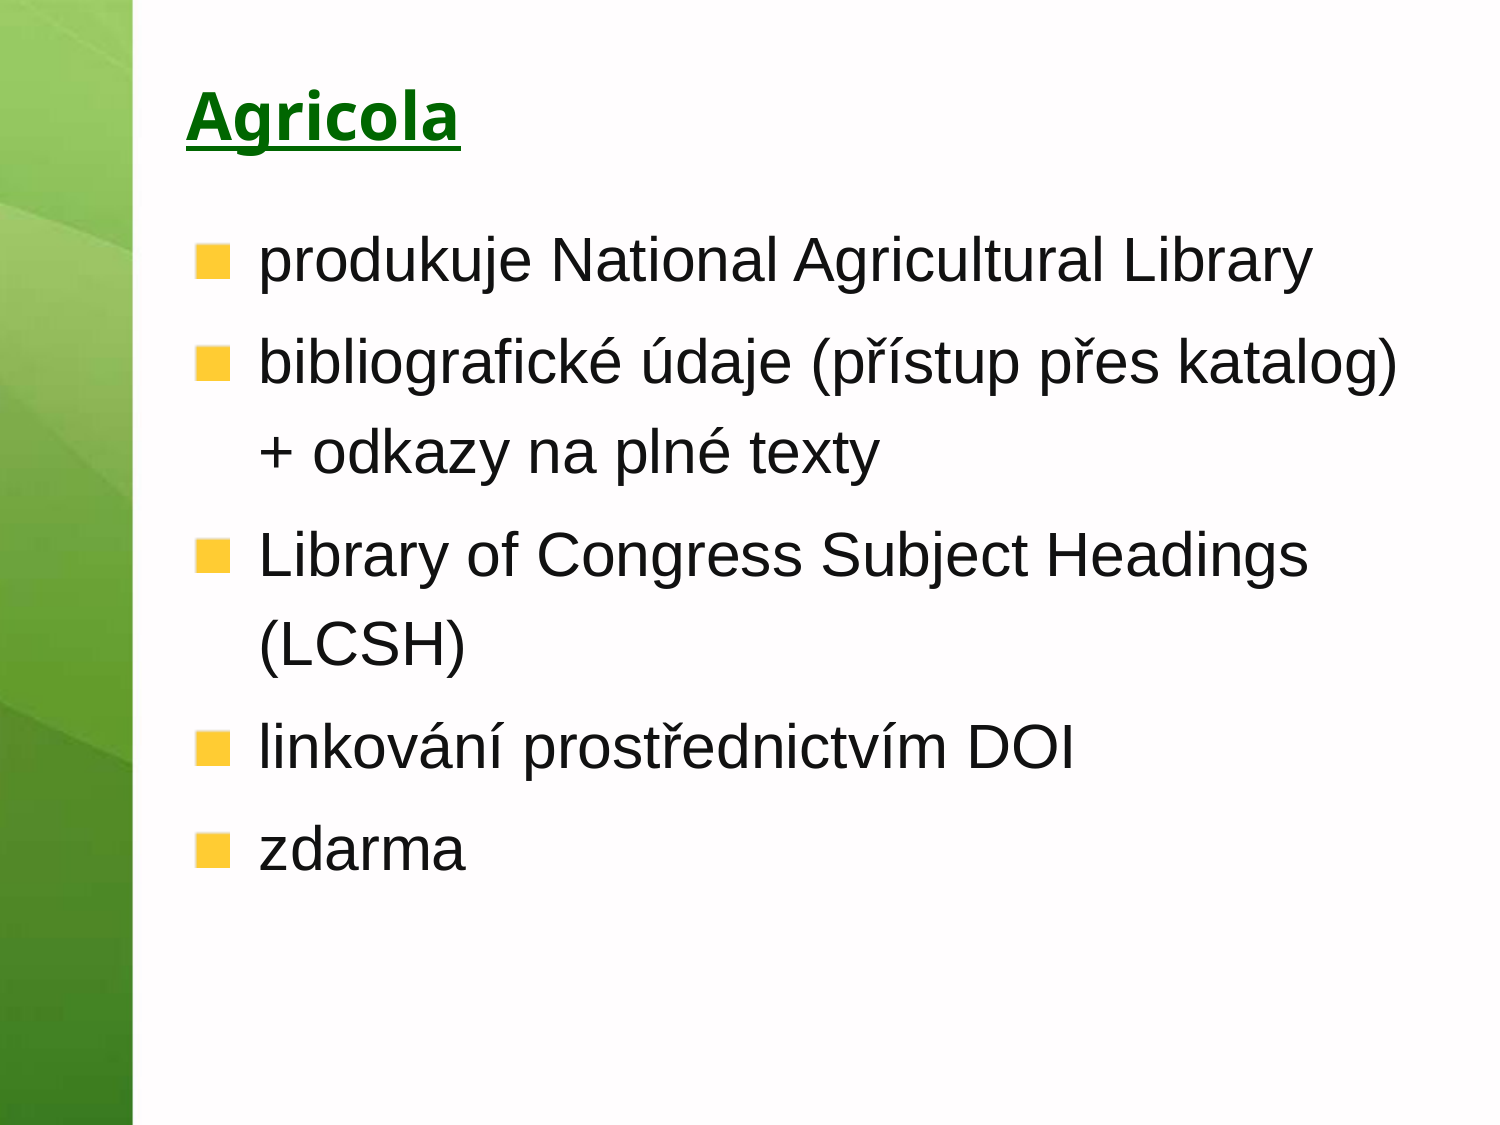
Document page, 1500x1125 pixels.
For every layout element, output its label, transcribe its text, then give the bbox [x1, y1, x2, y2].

list produkuje National Agricultural Library bibliografické údaje (přístup přes katalog) + odkazy na plné texty Library of Congress Subject Headings (LCSH) linkování prostřednictvím DOI zdarma [171, 196, 1447, 1094]
title Agricola [171, 77, 1447, 161]
picture [0, 0, 1500, 1125]
